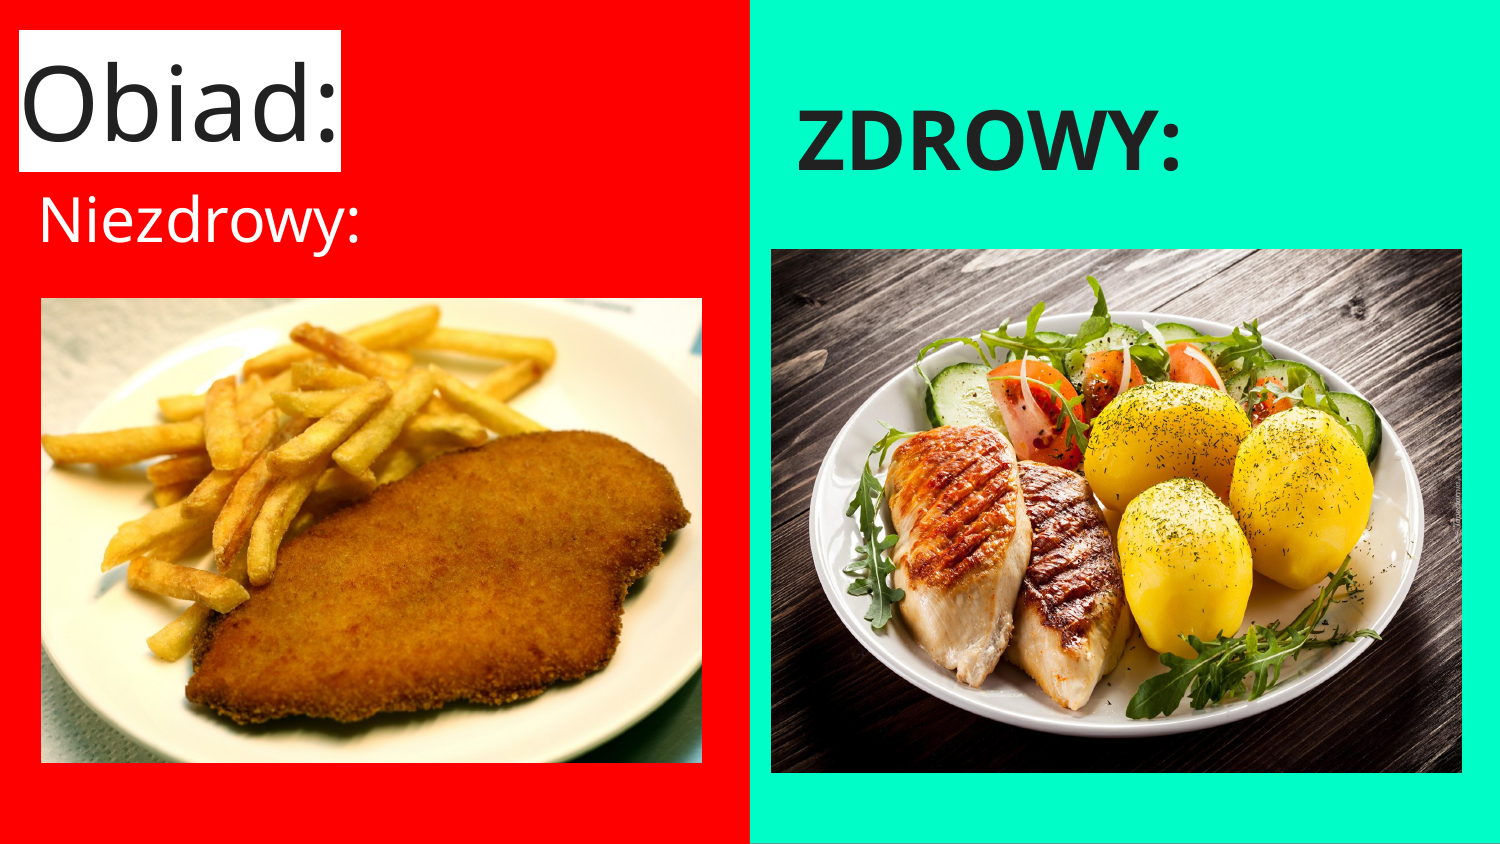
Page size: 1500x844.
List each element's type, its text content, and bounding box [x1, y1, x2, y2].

picture [771, 249, 1462, 773]
subtitle Niezdrowy: [22, 223, 446, 299]
picture [41, 298, 703, 763]
list Obiad: [3, 0, 570, 223]
title ZDROWY: [771, 23, 1210, 202]
